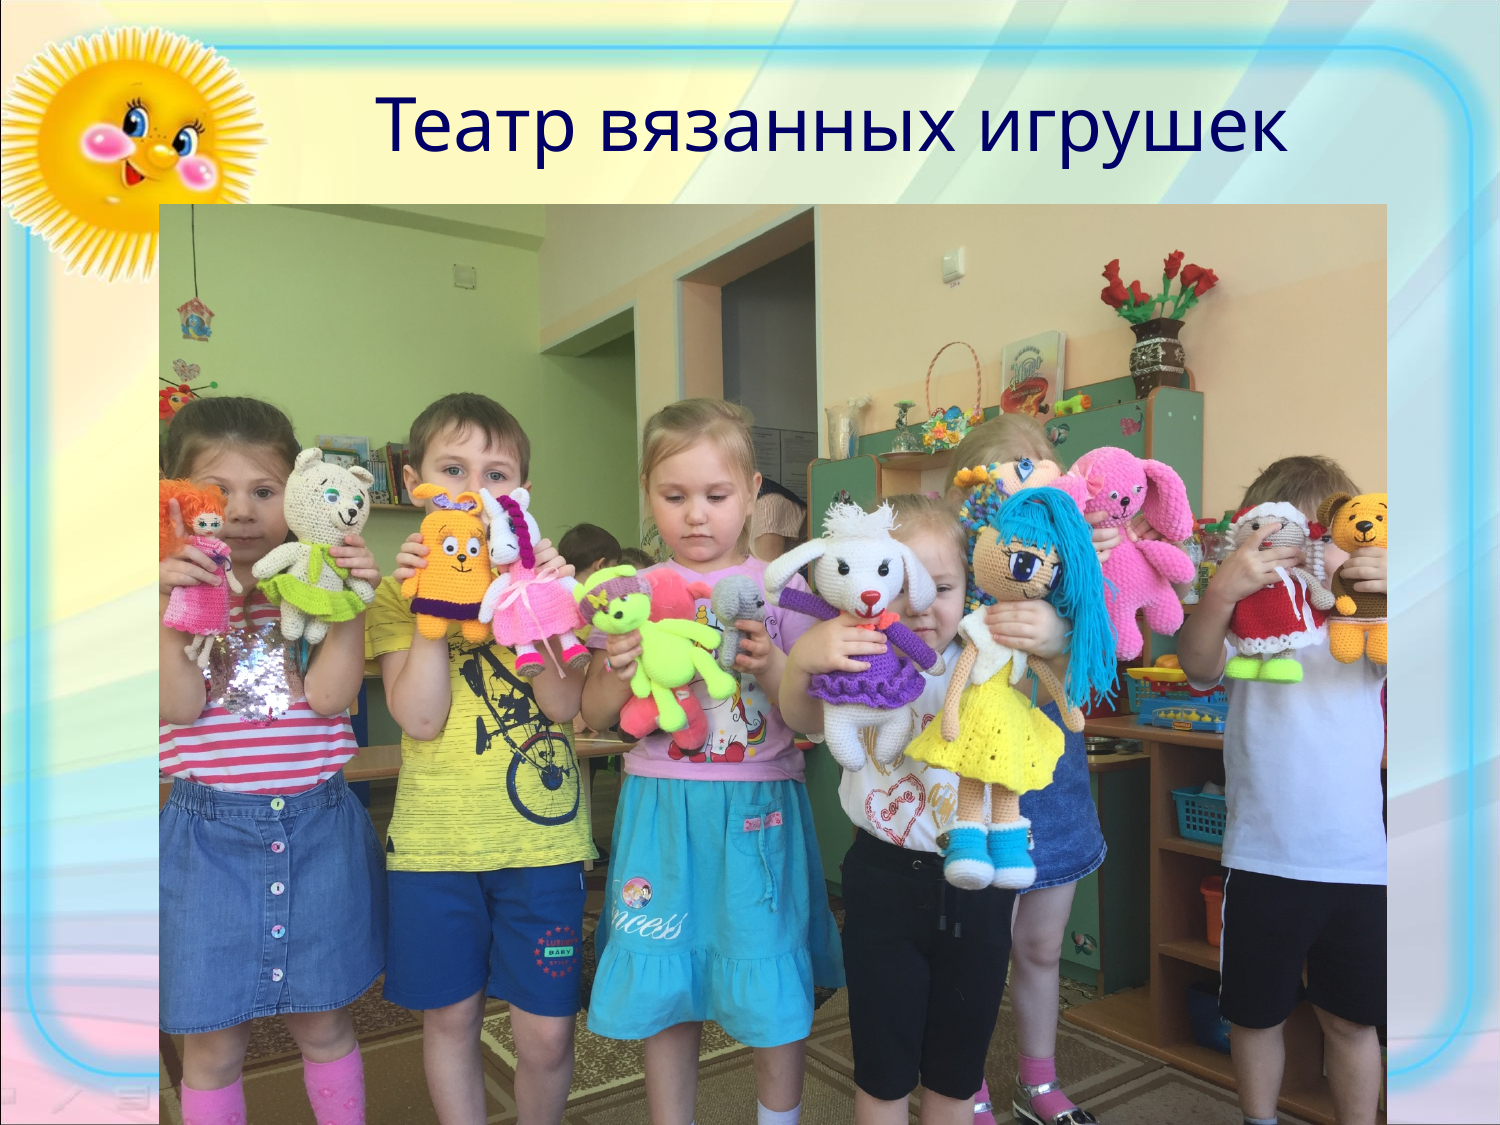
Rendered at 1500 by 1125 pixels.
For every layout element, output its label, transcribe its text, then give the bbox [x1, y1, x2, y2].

title Театр вязанных игрушек [359, 77, 1500, 320]
picture [0, 0, 1500, 1125]
